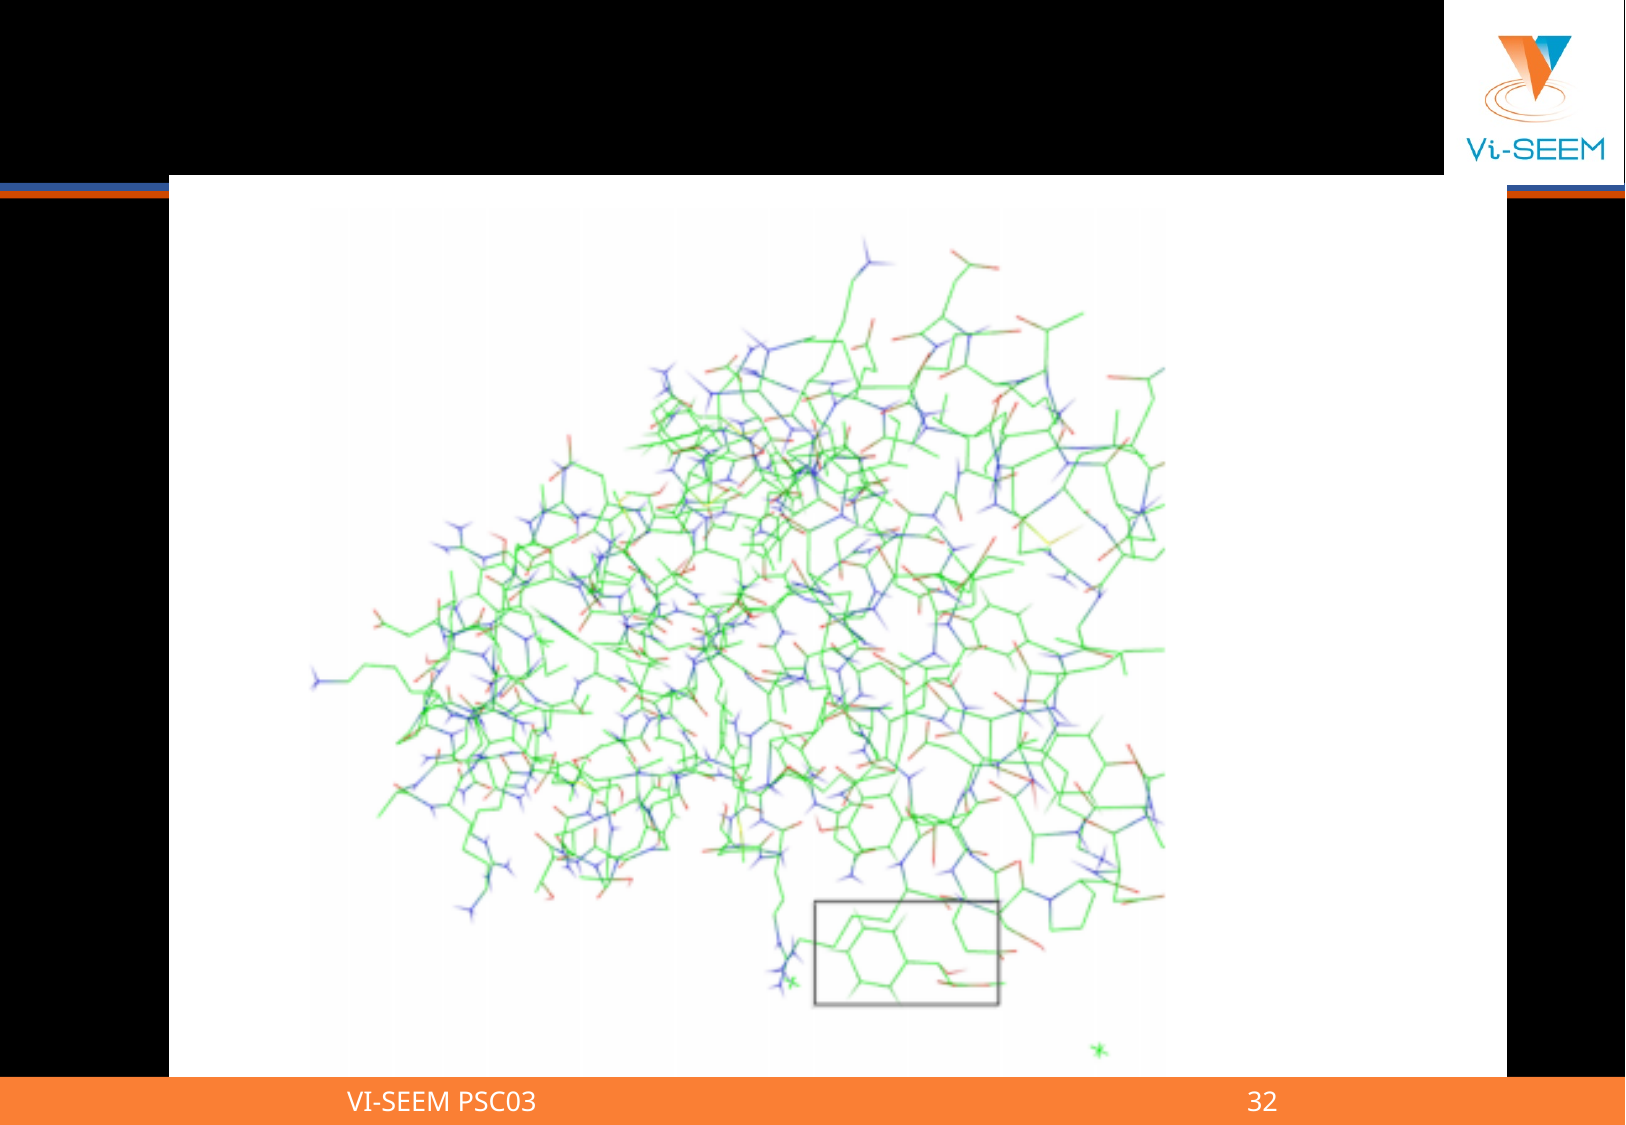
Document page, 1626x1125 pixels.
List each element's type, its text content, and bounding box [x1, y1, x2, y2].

picture [168, 0, 1624, 1078]
footer VI-SEEM PSC03 32 [0, 1076, 1625, 1125]
